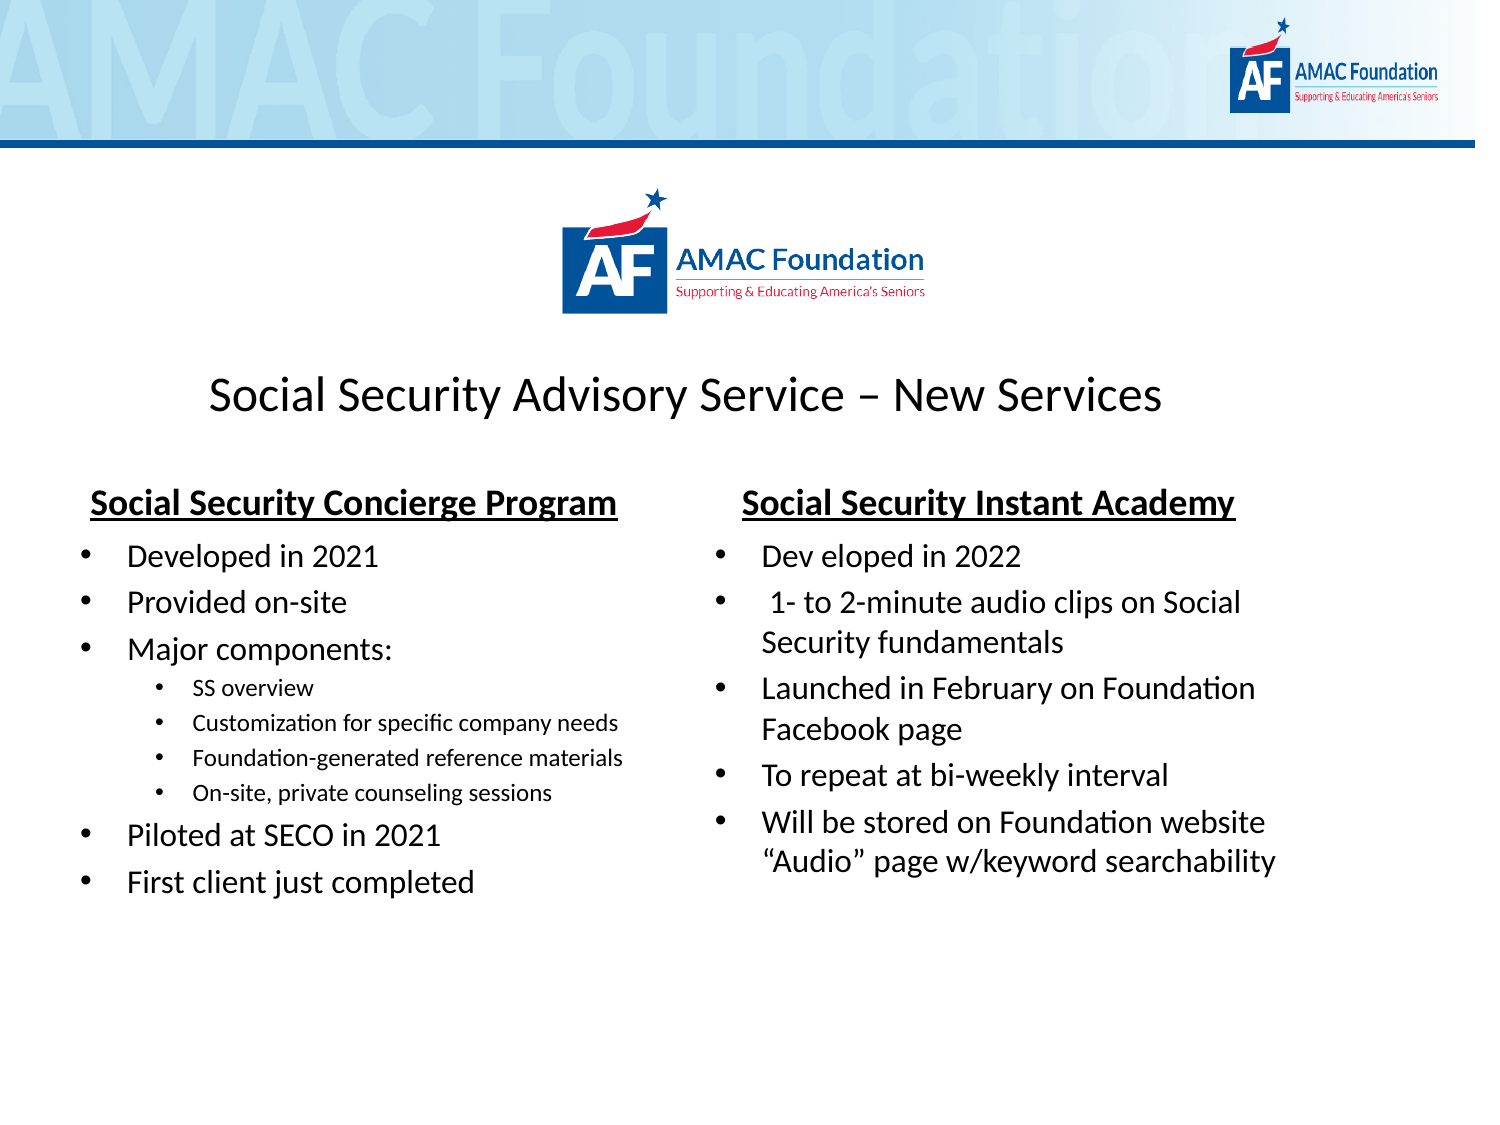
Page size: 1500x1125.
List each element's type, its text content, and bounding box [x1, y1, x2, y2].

text_box [0, 0, 1475, 1125]
text_box Social Security Instant Academy Dev eloped in 2022 1- to 2-minute audio clips on Social Security fundamentals Launched in February on Foundation Facebook page To repeat at bi-weekly interval Will be stored on Foundation website “Audio” page w/keyword searchability [624, 450, 1338, 1007]
text_box Social Security Concierge Program Developed in 2021 Provided on-site Major components: SS overview Customization for specific company needs Foundation-generated reference materials On-site, private counseling sessions Piloted at SECO in 2021 First client just completed [0, 450, 624, 1007]
text_box Social Security Advisory Service – New Services [162, 353, 1210, 429]
picture [562, 187, 925, 314]
